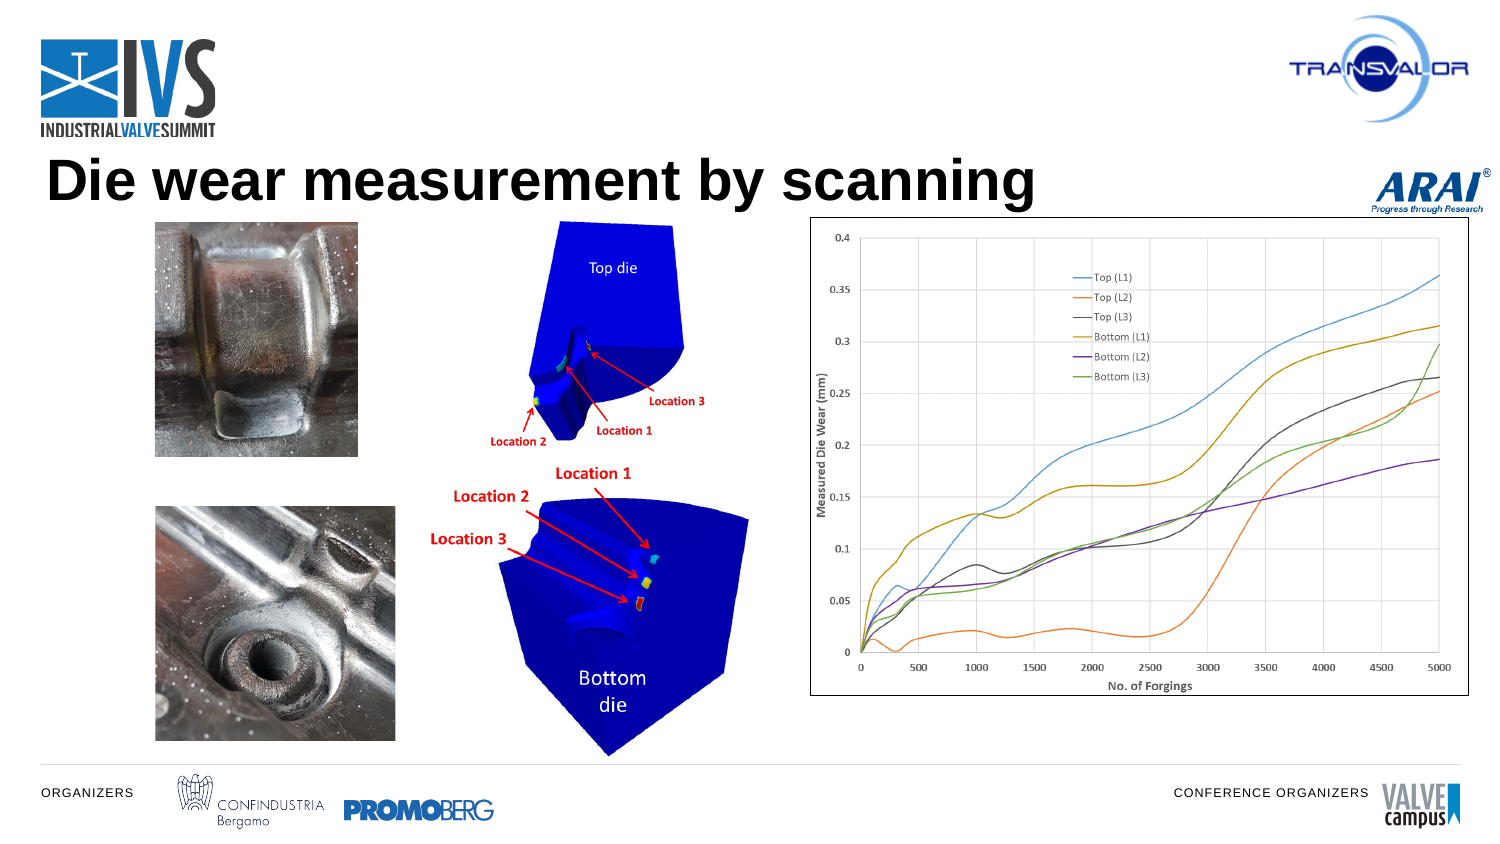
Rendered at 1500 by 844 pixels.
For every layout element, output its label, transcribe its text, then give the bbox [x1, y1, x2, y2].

picture [1377, 762, 1465, 844]
text_box Die wear measurement by scanning [31, 141, 1132, 221]
picture [1366, 165, 1496, 215]
picture [167, 768, 334, 831]
picture [155, 503, 396, 744]
picture [139, 222, 374, 457]
picture [810, 217, 1469, 696]
picture [1234, 0, 1500, 141]
picture [419, 220, 750, 758]
